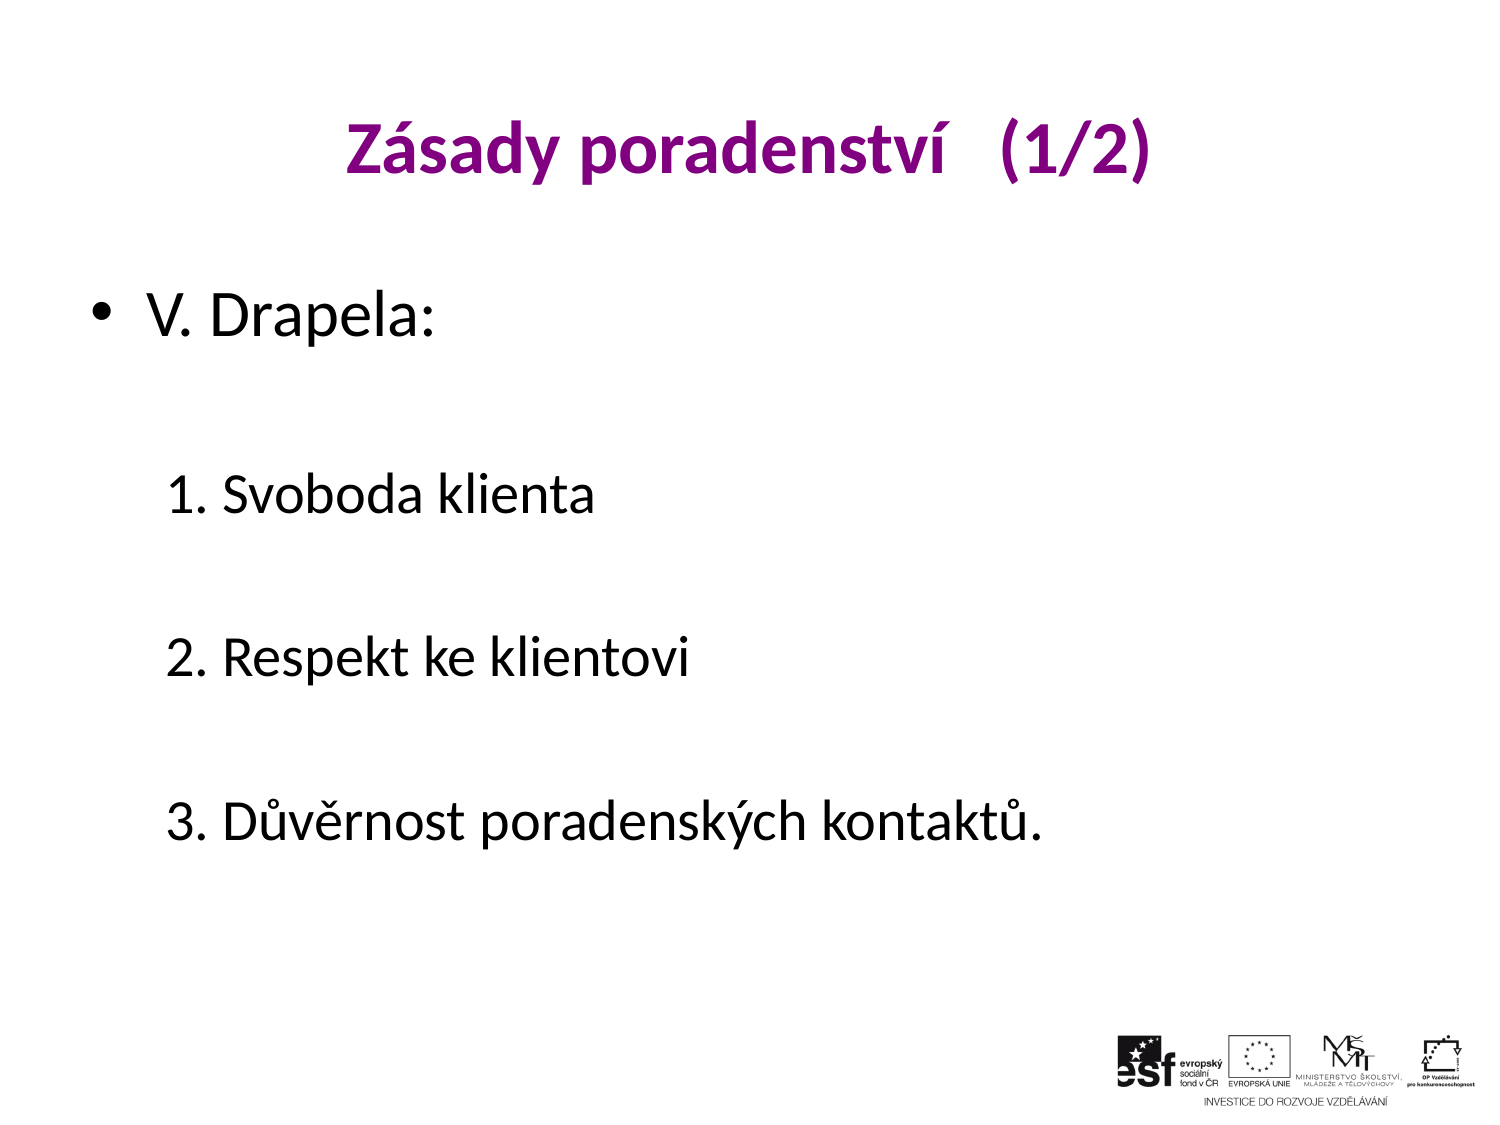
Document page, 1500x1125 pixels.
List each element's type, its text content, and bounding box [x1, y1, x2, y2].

picture [1116, 1034, 1476, 1106]
list V. Drapela: 1. Svoboda klienta 2. Respekt ke klientovi 3. Důvěrnost poradenských kontaktů. [75, 262, 1425, 1005]
text_box Zásady poradenství (1/2) [74, 50, 1425, 238]
